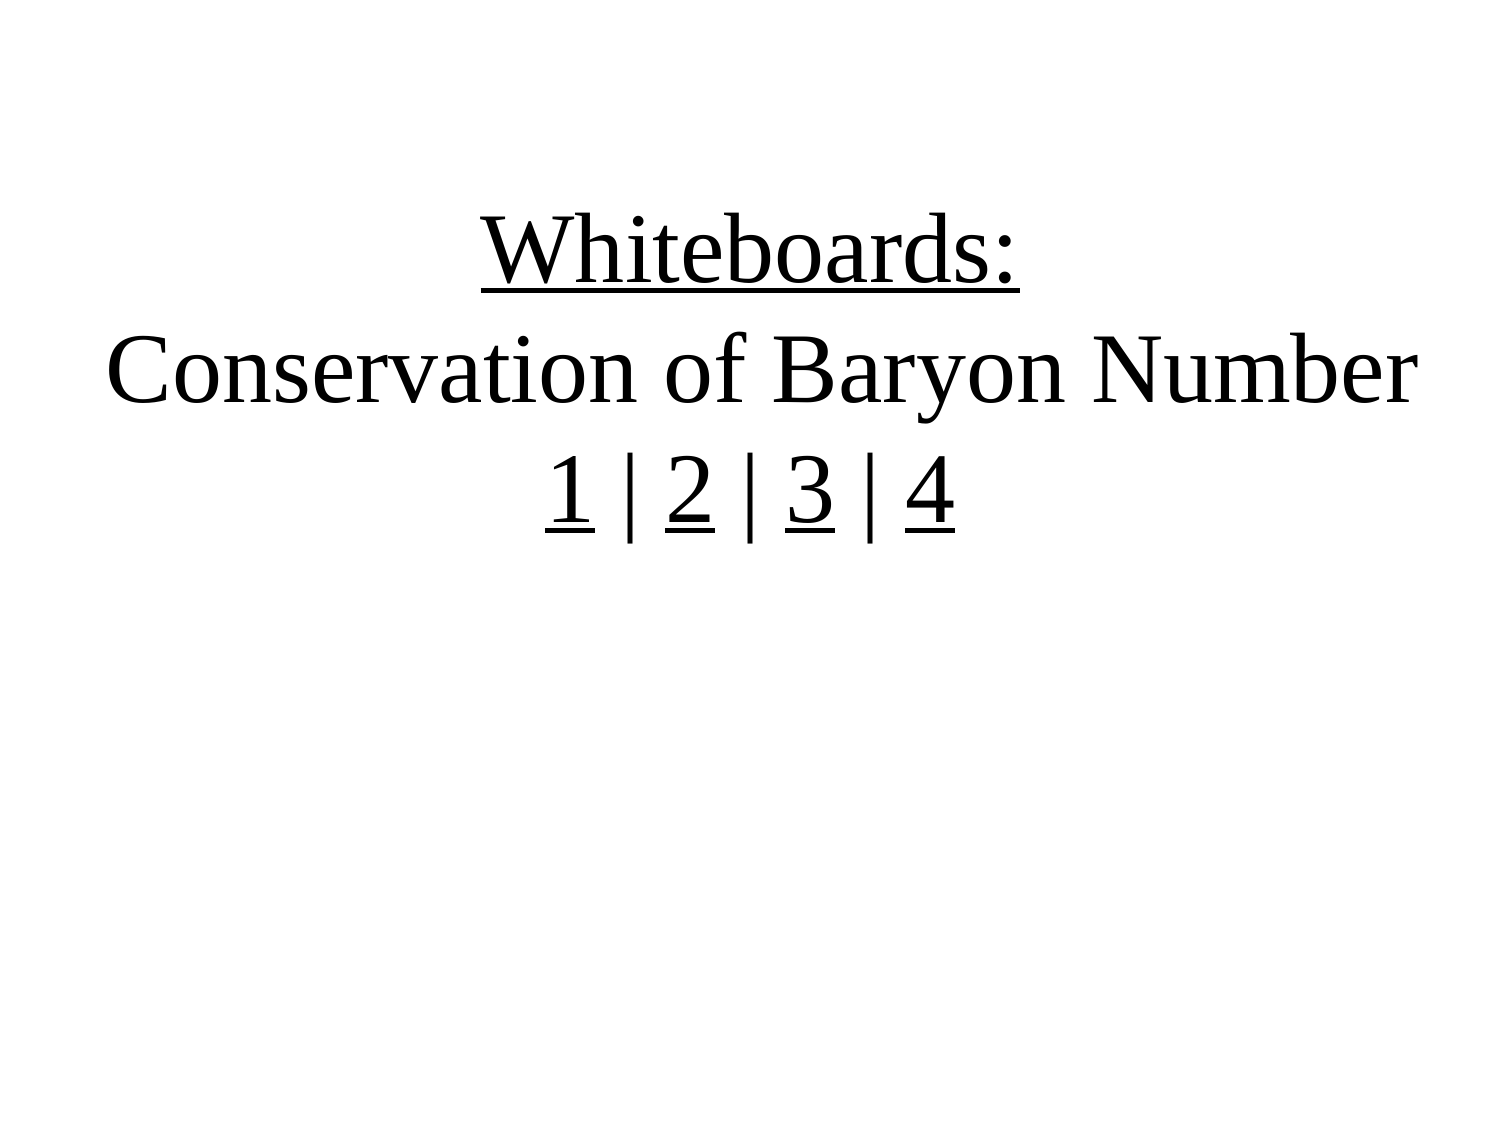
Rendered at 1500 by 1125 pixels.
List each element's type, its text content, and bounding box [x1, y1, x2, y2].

text_box Whiteboards: Conservation of Baryon Number 1 | 2 | 3 | 4 [65, 174, 1435, 550]
